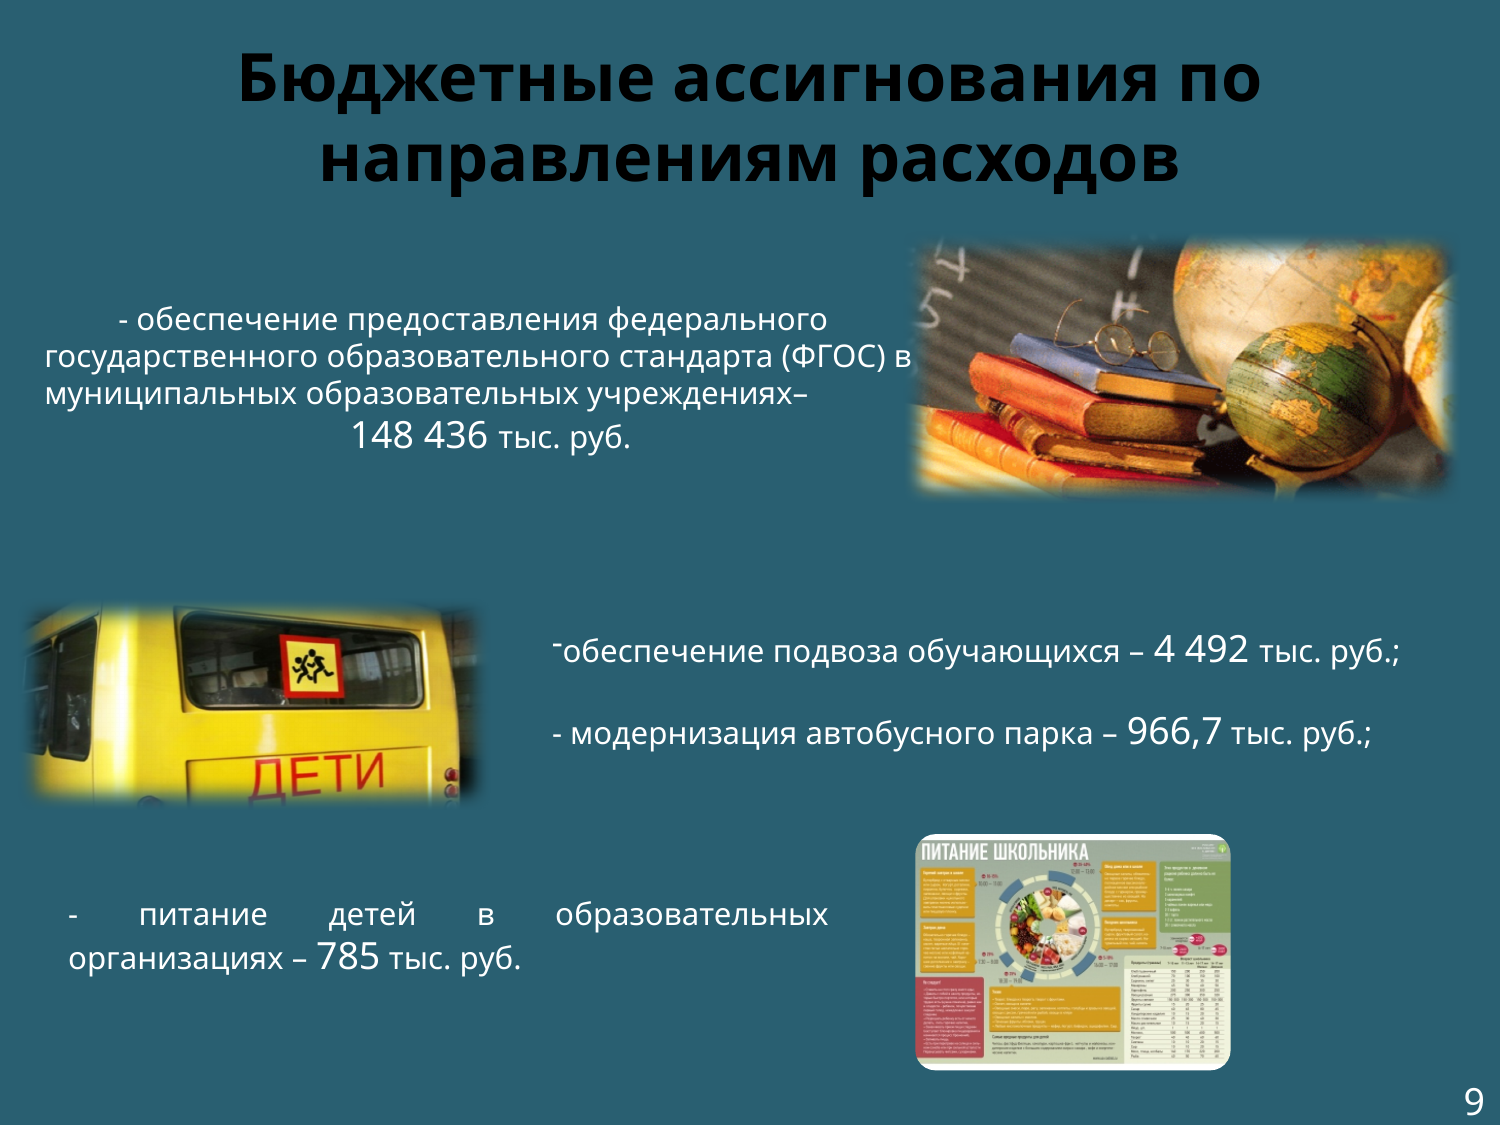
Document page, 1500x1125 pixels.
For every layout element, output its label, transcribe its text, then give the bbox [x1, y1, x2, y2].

text_box обеспечение подвоза обучающихся – 4 492 тыс. руб.; - модернизация автобусного парка – 966,7 тыс. руб.; [537, 617, 1477, 760]
picture [17, 597, 491, 811]
picture [915, 833, 1231, 1071]
picture [903, 231, 1461, 505]
title Бюджетные ассигнования по направлениям расходов [75, 45, 1425, 185]
text_box - питание детей в образовательных организациях – 785 тыс. руб. [53, 886, 845, 984]
text_box 9 [1281, 1070, 1500, 1125]
text_box - обеспечение предоставления федерального государственного образовательного стандарта (ФГОС) в муниципальных образовательных учреждениях– 148 436 тыс. руб. [29, 291, 896, 464]
